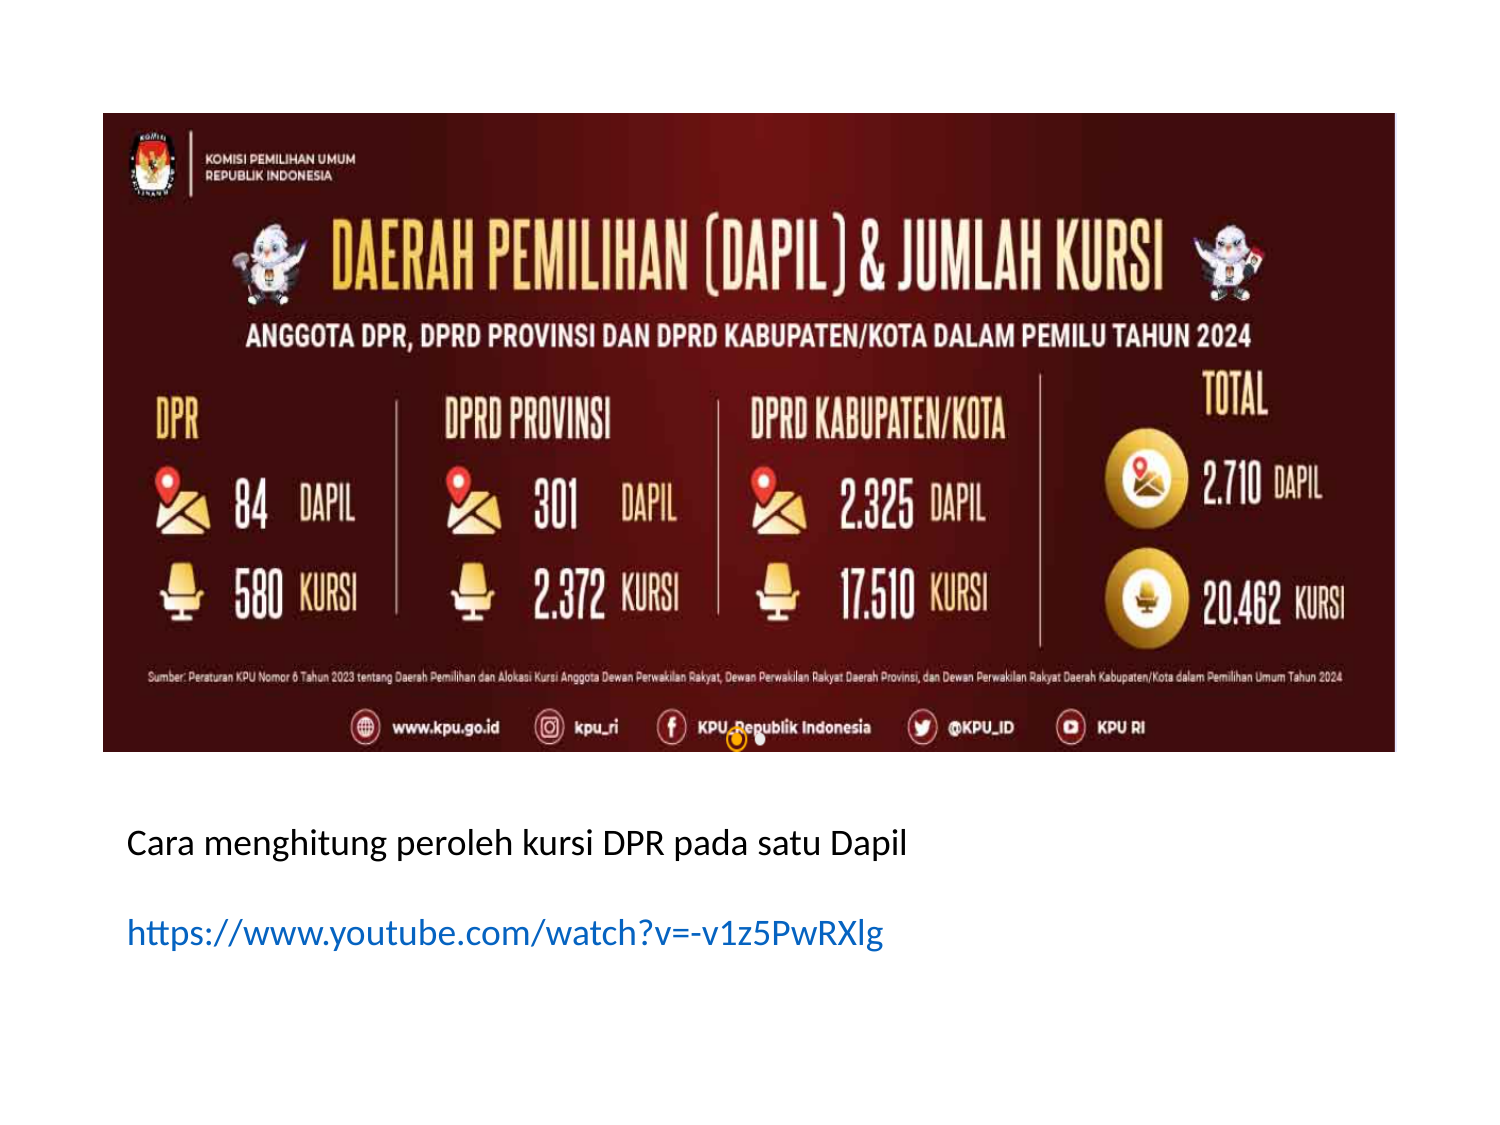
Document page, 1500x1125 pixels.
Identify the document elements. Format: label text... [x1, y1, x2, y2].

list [103, 113, 1397, 752]
text_box Cara menghitung peroleh kursi DPR pada satu Dapil https://www.youtube.com/watch?v=-v1z5PwRXlg [112, 810, 1388, 961]
